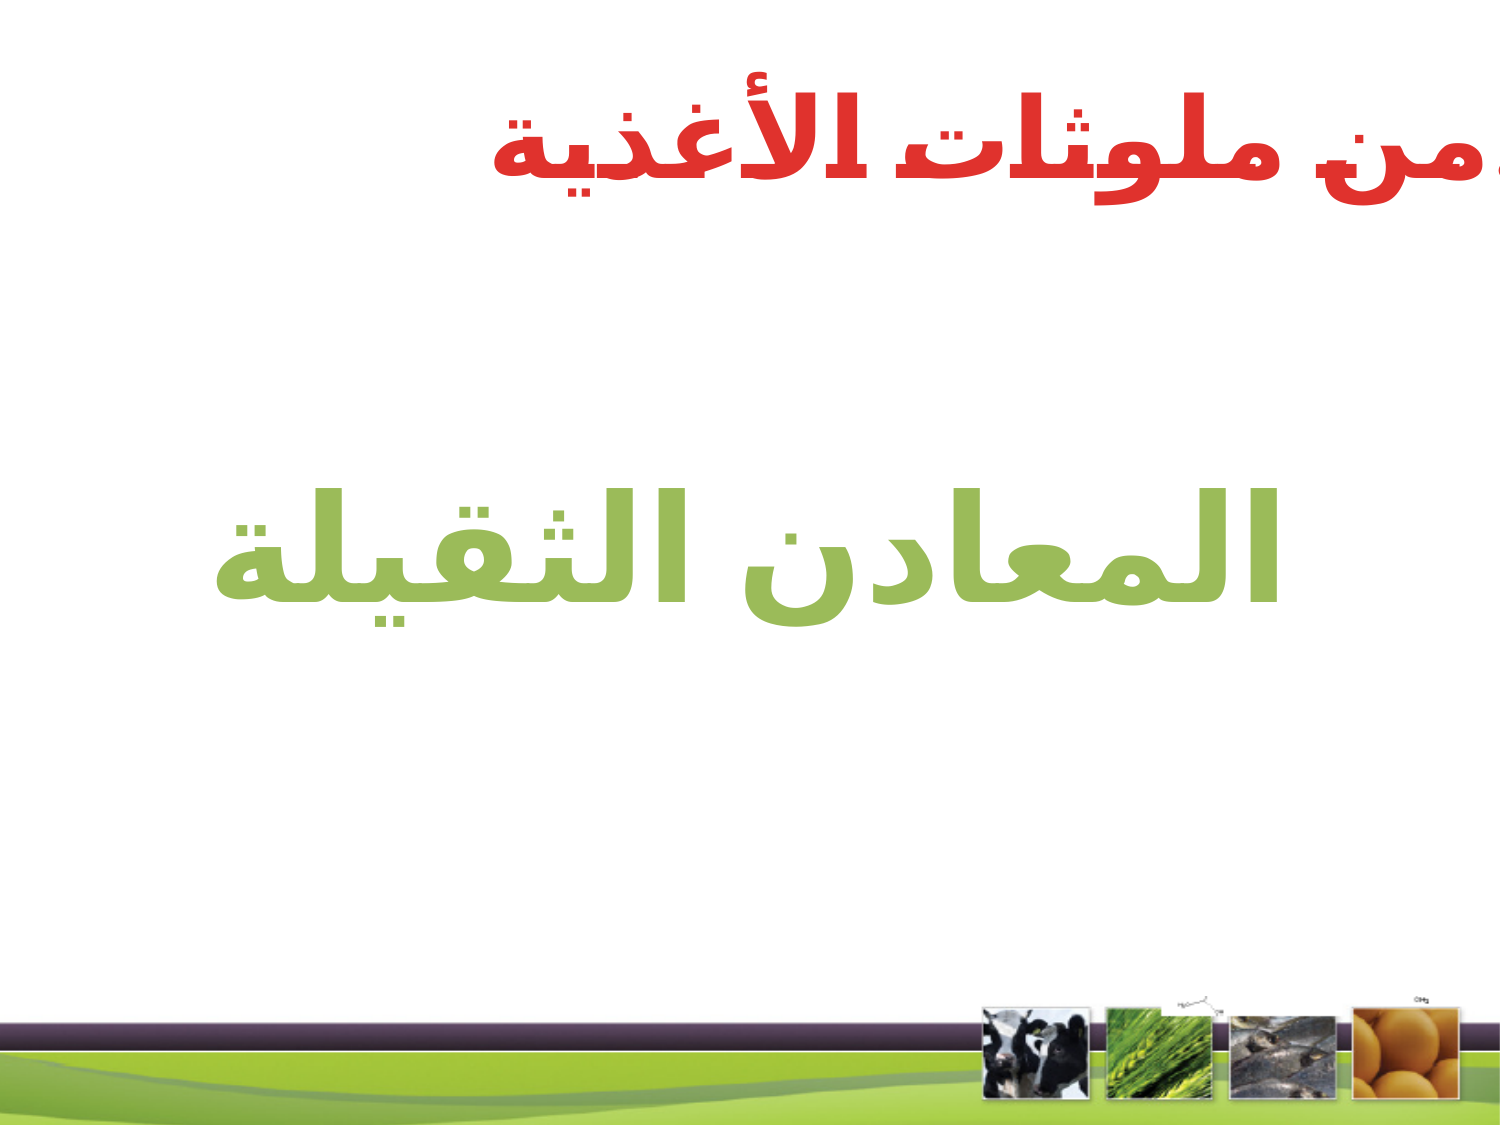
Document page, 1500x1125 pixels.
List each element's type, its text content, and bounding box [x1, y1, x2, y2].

text_box المعادن الثقيلة [192, 445, 1307, 641]
text_box من ملوثات الأغذية.. [472, 58, 1500, 209]
picture [0, 995, 1500, 1125]
